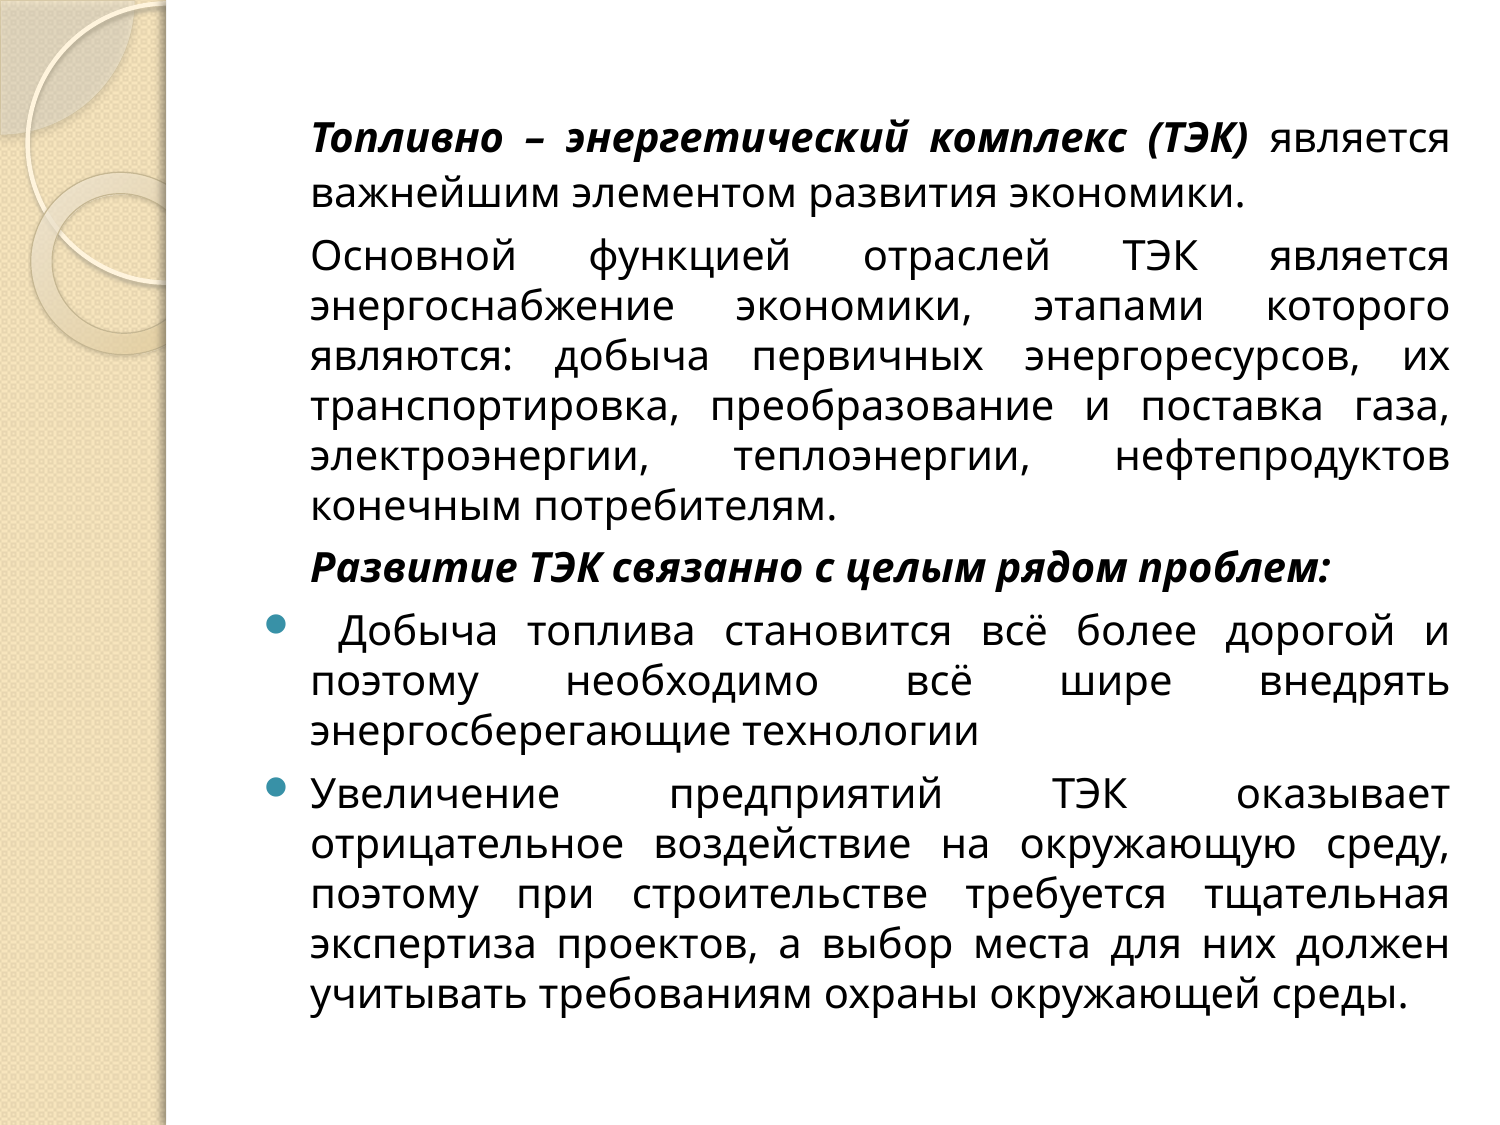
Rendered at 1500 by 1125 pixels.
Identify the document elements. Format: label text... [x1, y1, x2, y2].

list Топливно – энергетический комплекс (ТЭК) является важнейшим элементом развития экономики. Основной функцией отраслей ТЭК является энергоснабжение экономики, этапами которого являются: добыча первичных энергоресурсов, их транспортировка, преобразование и поставка газа, электроэнергии, теплоэнергии, нефтепродуктов конечным потребителям. Развитие ТЭК связанно с целым рядом проблем: Добыча топлива становится всё более дорогой и поэтому необходимо всё шире внедрять энергосберегающие технологии Увеличение предприятий ТЭК оказывает отрицательное воздействие на окружающую среду, поэтому при строительстве требуется тщательная экспертиза проектов, а выбор места для них должен учитывать требованиям охраны окружающей среды. [235, 78, 1466, 1025]
